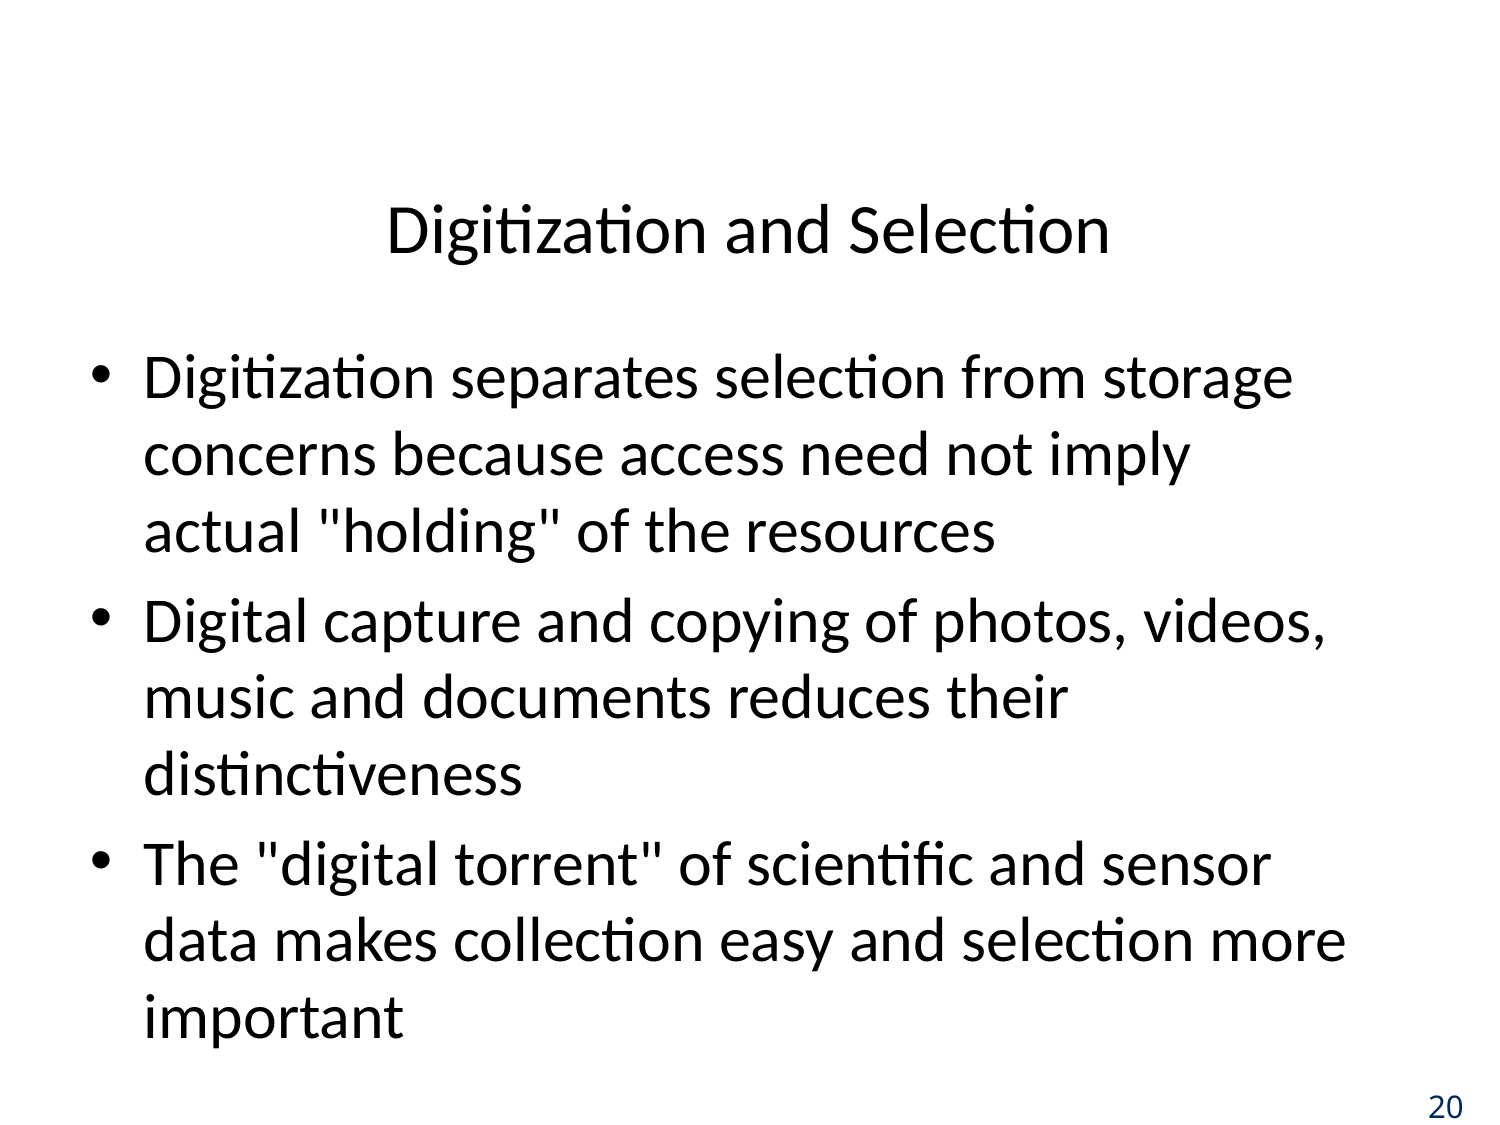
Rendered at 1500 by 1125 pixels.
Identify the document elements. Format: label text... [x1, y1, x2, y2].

text_box 20 [1438, 1081, 1454, 1119]
title Digitization and Selection [74, 132, 1425, 328]
list Digitization separates selection from storage concerns because access need not imply actual "holding" of the resources Digital capture and copying of photos, videos, music and documents reduces their distinctiveness The "digital torrent" of scientific and sensor data makes collection easy and selection more important [74, 328, 1366, 1065]
